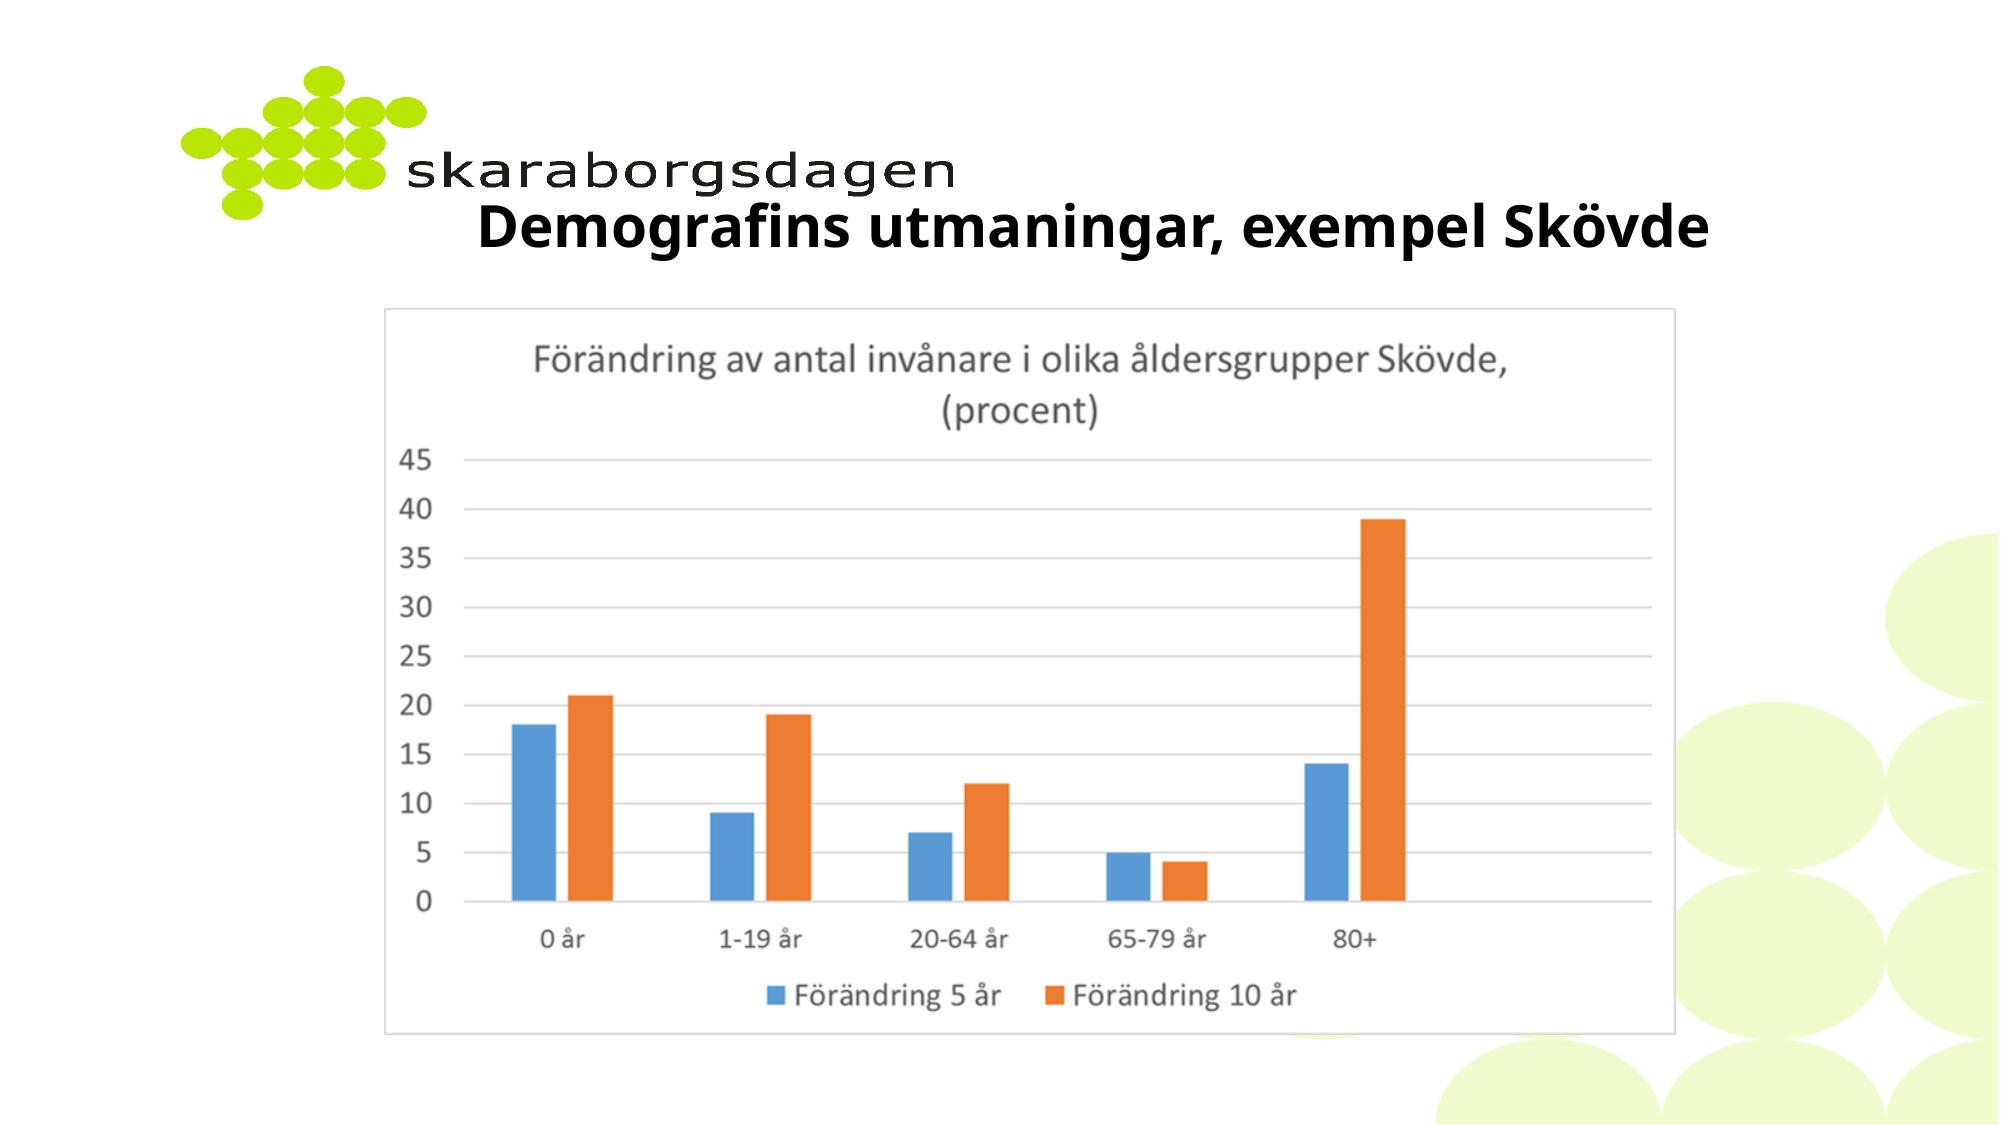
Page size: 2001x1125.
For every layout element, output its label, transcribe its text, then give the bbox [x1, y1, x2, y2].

text_box Demografins utmaningar, exempel Skövde [220, 111, 1922, 267]
picture [384, 308, 2000, 1125]
picture [181, 66, 953, 220]
